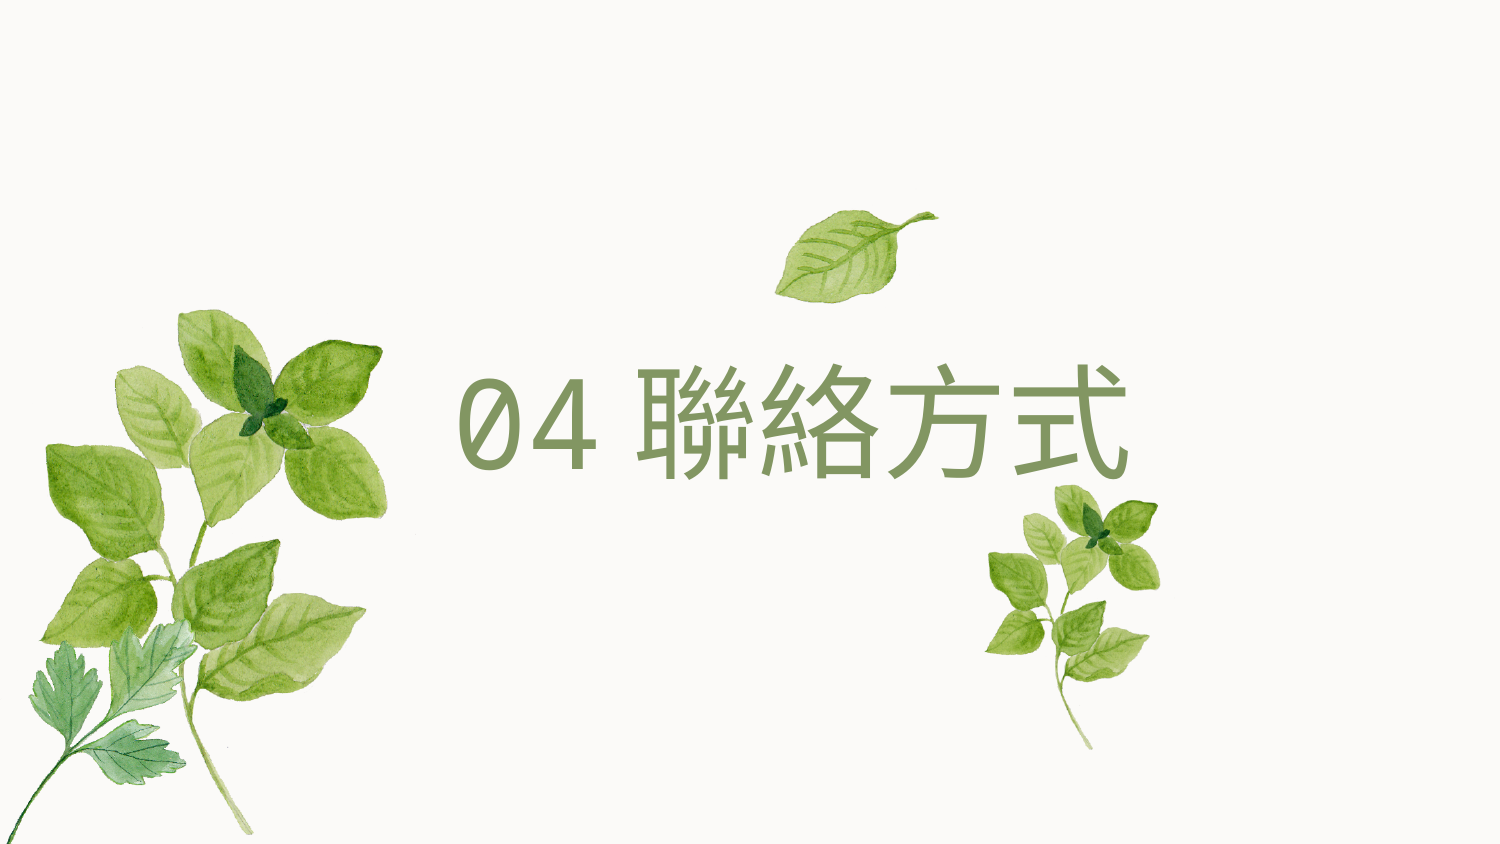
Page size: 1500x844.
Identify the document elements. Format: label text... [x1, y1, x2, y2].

text_box 04聯絡方式 [535, 337, 1148, 503]
picture [0, 0, 1500, 844]
